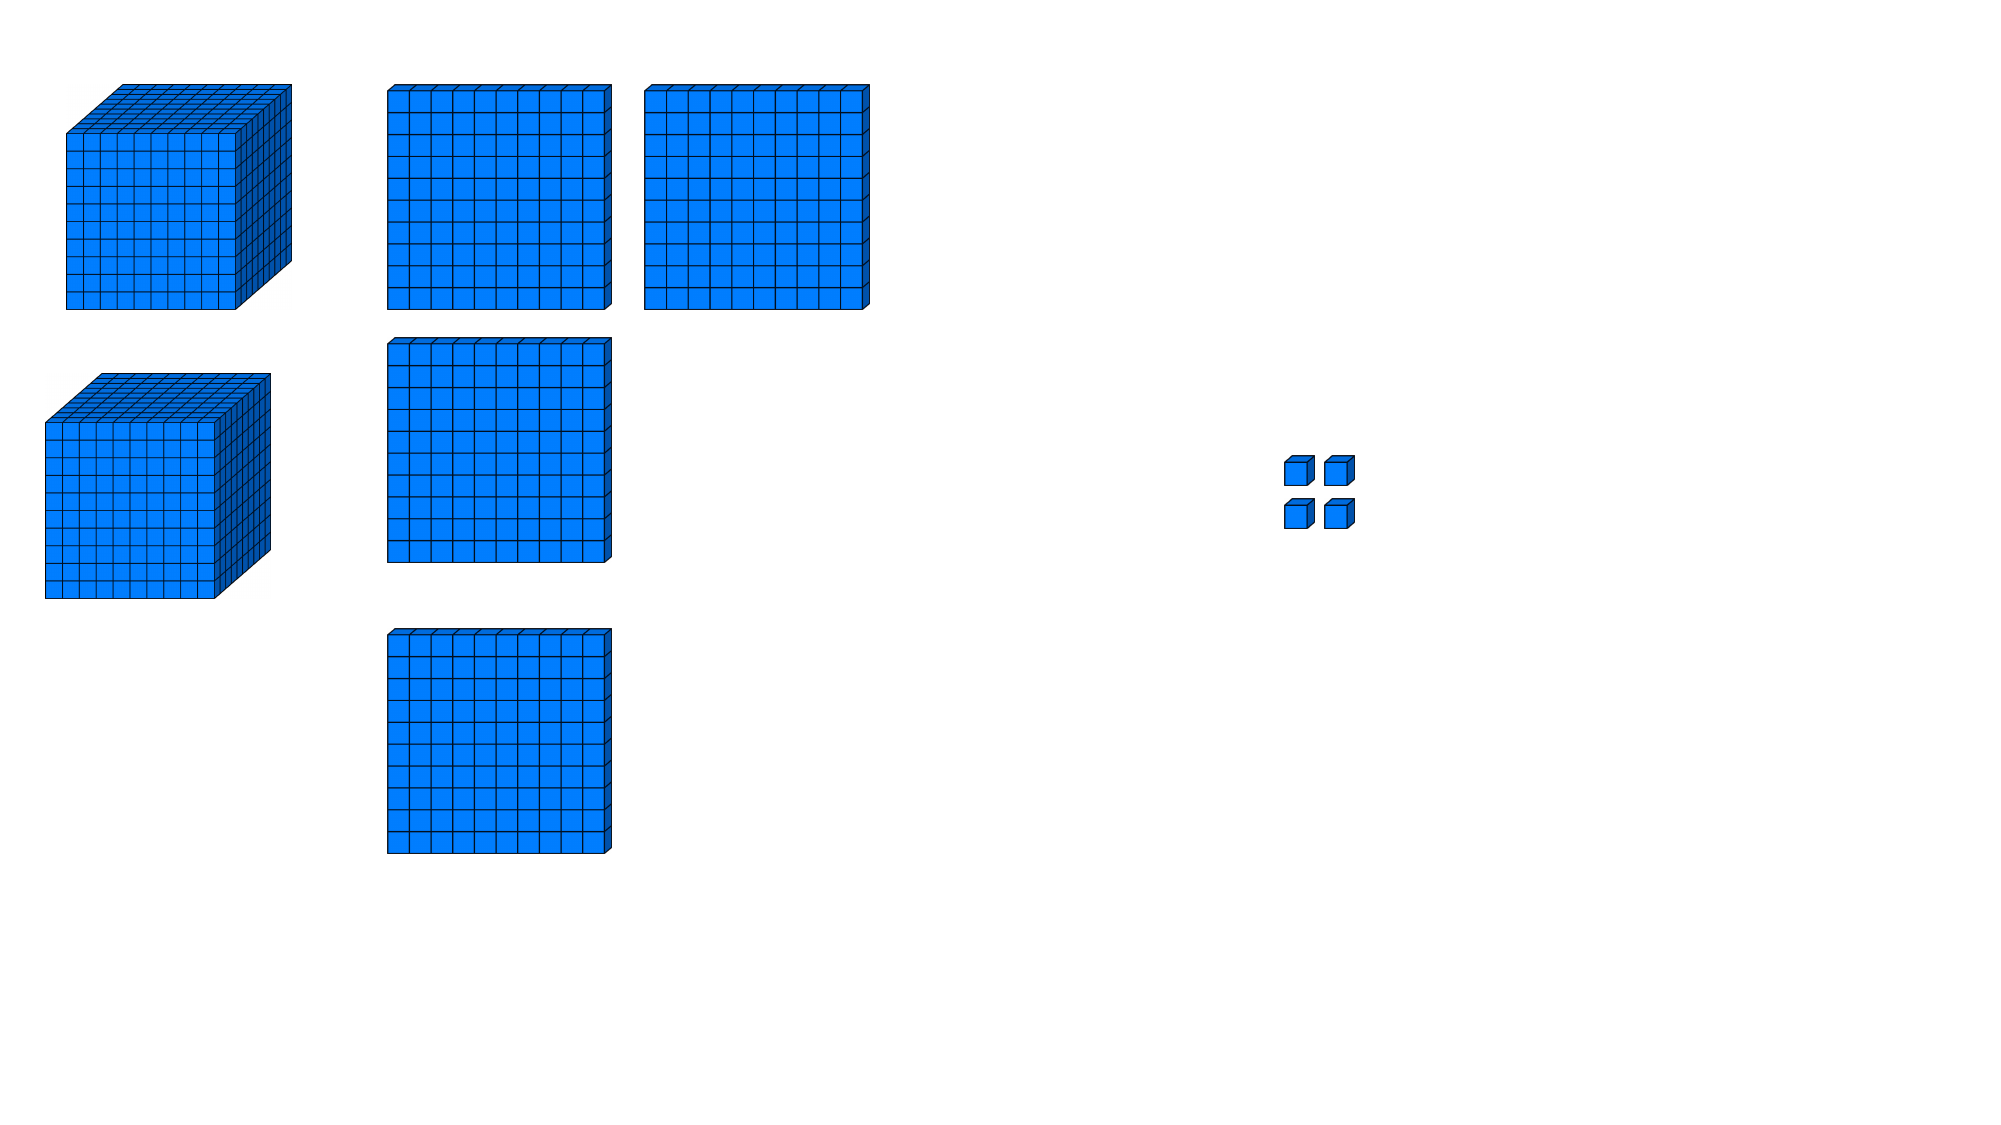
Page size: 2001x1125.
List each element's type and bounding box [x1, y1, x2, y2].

picture [1284, 498, 1315, 529]
picture [386, 337, 612, 563]
picture [644, 84, 870, 310]
picture [1324, 498, 1355, 529]
picture [386, 628, 612, 854]
picture [1284, 455, 1315, 486]
picture [386, 84, 612, 310]
picture [1324, 455, 1355, 486]
picture [45, 373, 271, 599]
picture [65, 84, 292, 310]
